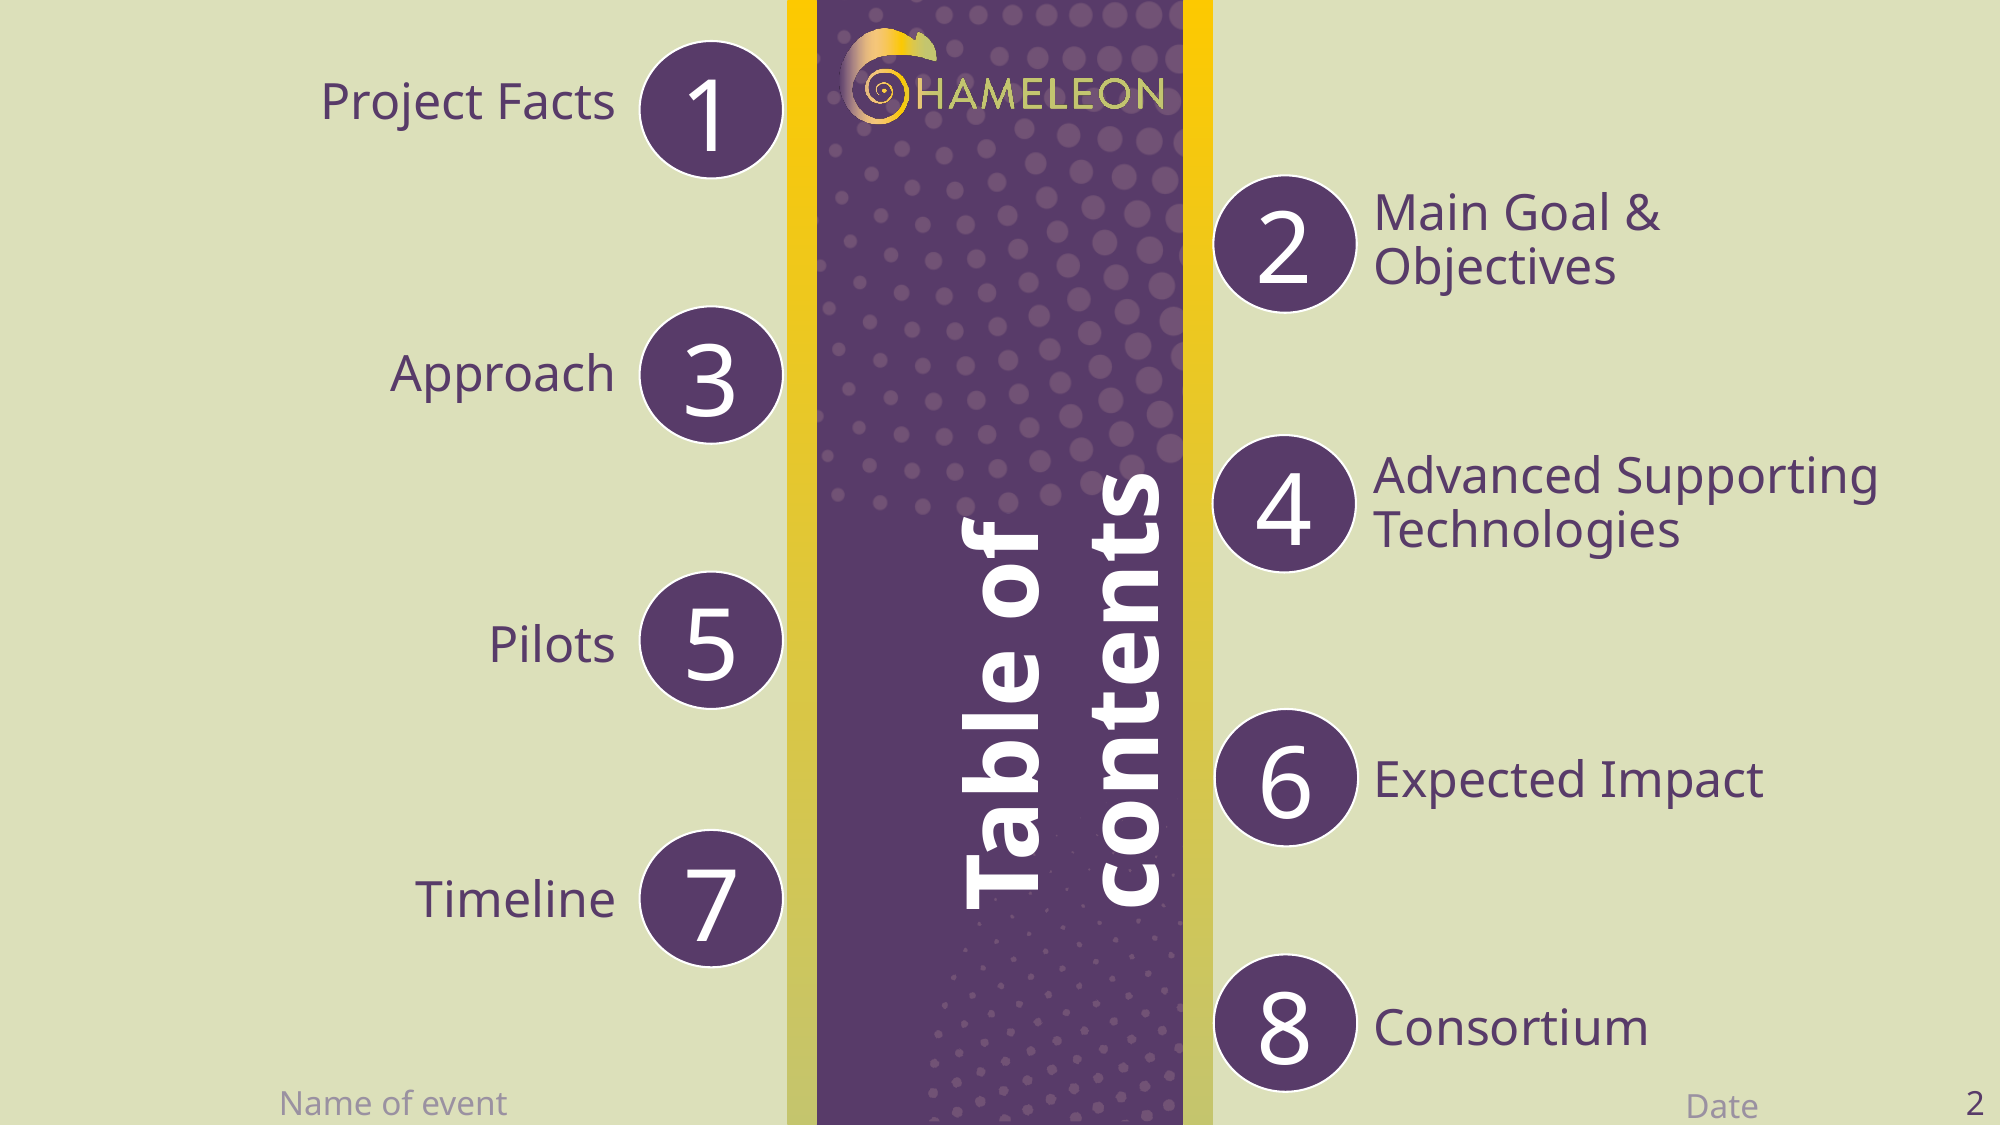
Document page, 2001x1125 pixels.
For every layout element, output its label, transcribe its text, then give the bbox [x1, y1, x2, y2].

list 2 [1207, 182, 1361, 320]
list 6 [1208, 717, 1363, 856]
list 4 [1210, 444, 1359, 582]
list 3 [637, 315, 786, 453]
list Advanced Supporting Technologies [1359, 447, 1932, 562]
list 5 [639, 579, 783, 718]
list Consortium [1362, 972, 1932, 1087]
list Expected Impact [1363, 724, 1932, 838]
list Timeline [58, 844, 632, 959]
list 1 [638, 50, 781, 188]
picture [998, 770, 1026, 777]
picture [852, 748, 1183, 1122]
list Main Goal & Objectives [1361, 185, 1932, 299]
list 8 [1208, 963, 1362, 1101]
list Project Facts [59, 46, 632, 161]
list Approach [59, 318, 632, 432]
list Pilots [59, 589, 632, 703]
slide_number Date [1670, 1074, 1896, 1125]
picture [817, 0, 1183, 562]
list 7 [639, 840, 785, 978]
footer Name of event [0, 1074, 787, 1125]
